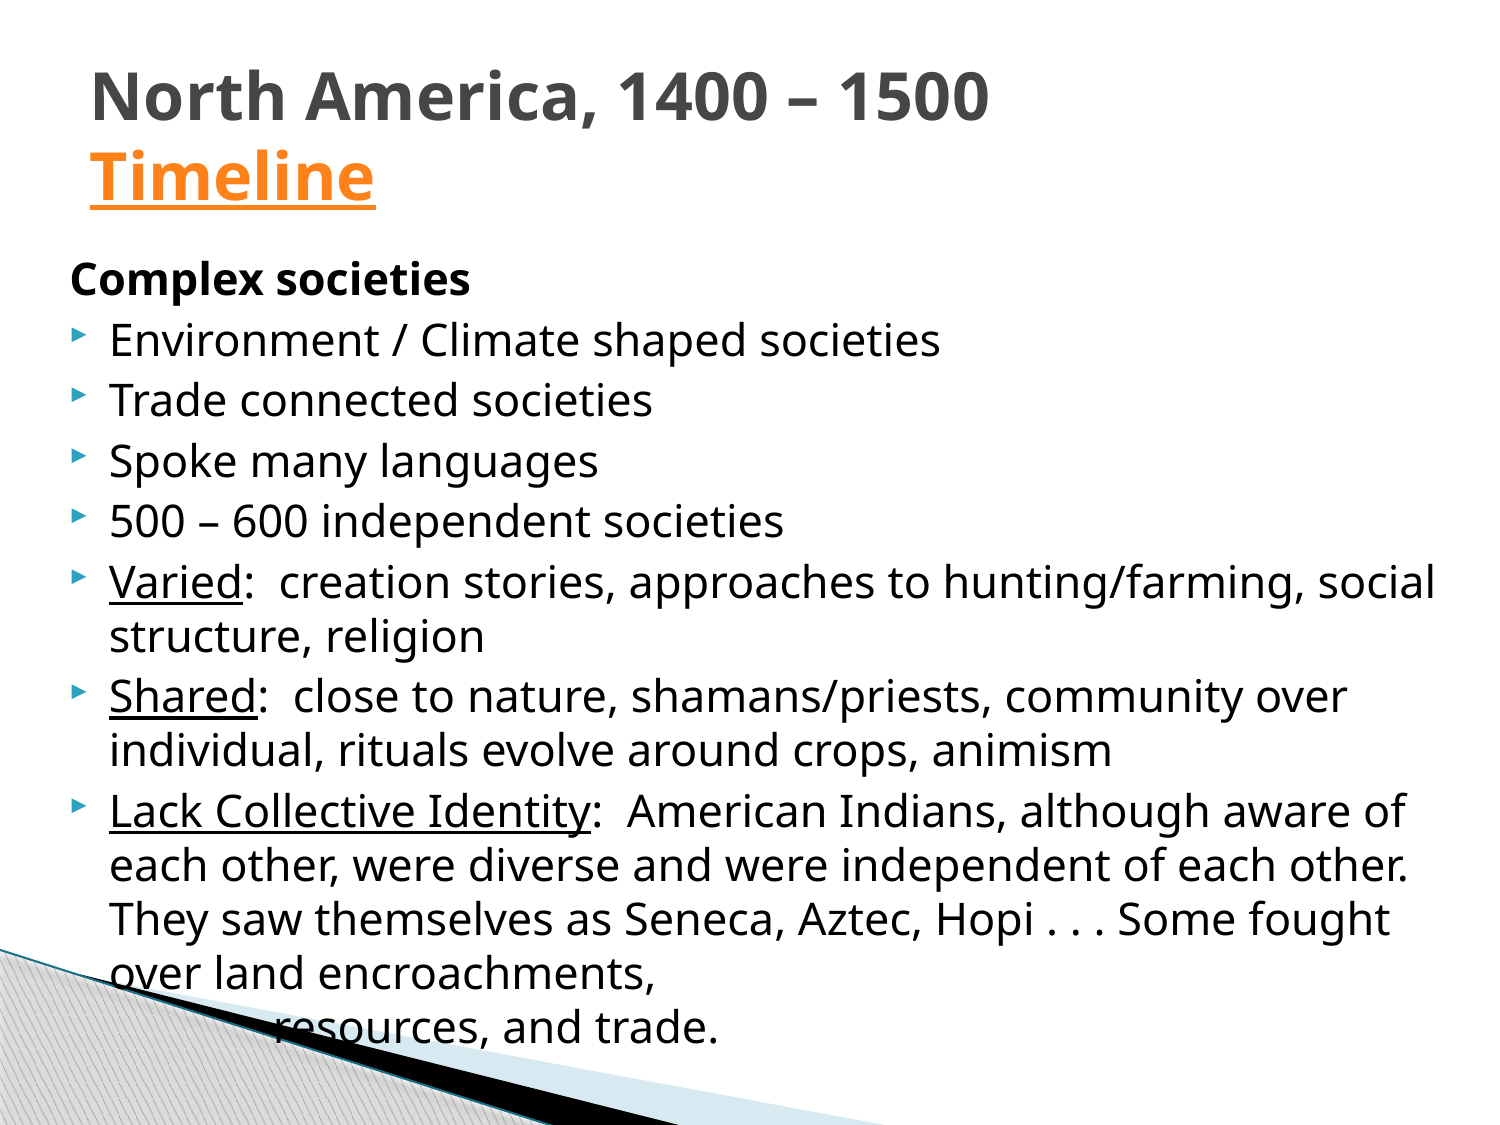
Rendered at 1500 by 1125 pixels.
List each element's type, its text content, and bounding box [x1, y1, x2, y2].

title North America, 1400 – 1500 Timeline [75, 45, 1425, 233]
list Complex societies Environment / Climate shaped societies Trade connected societies Spoke many languages 500 – 600 independent societies Varied: creation stories, approaches to hunting/farming, social structure, religion Shared: close to nature, shamans/priests, community over individual, rituals evolve around crops, animism Lack Collective Identity: American Indians, although aware of each other, were diverse and were independent of each other. They saw themselves as Seneca, Aztec, Hopi . . . Some fought over land encroachments, resources, and trade. [37, 243, 1463, 1063]
